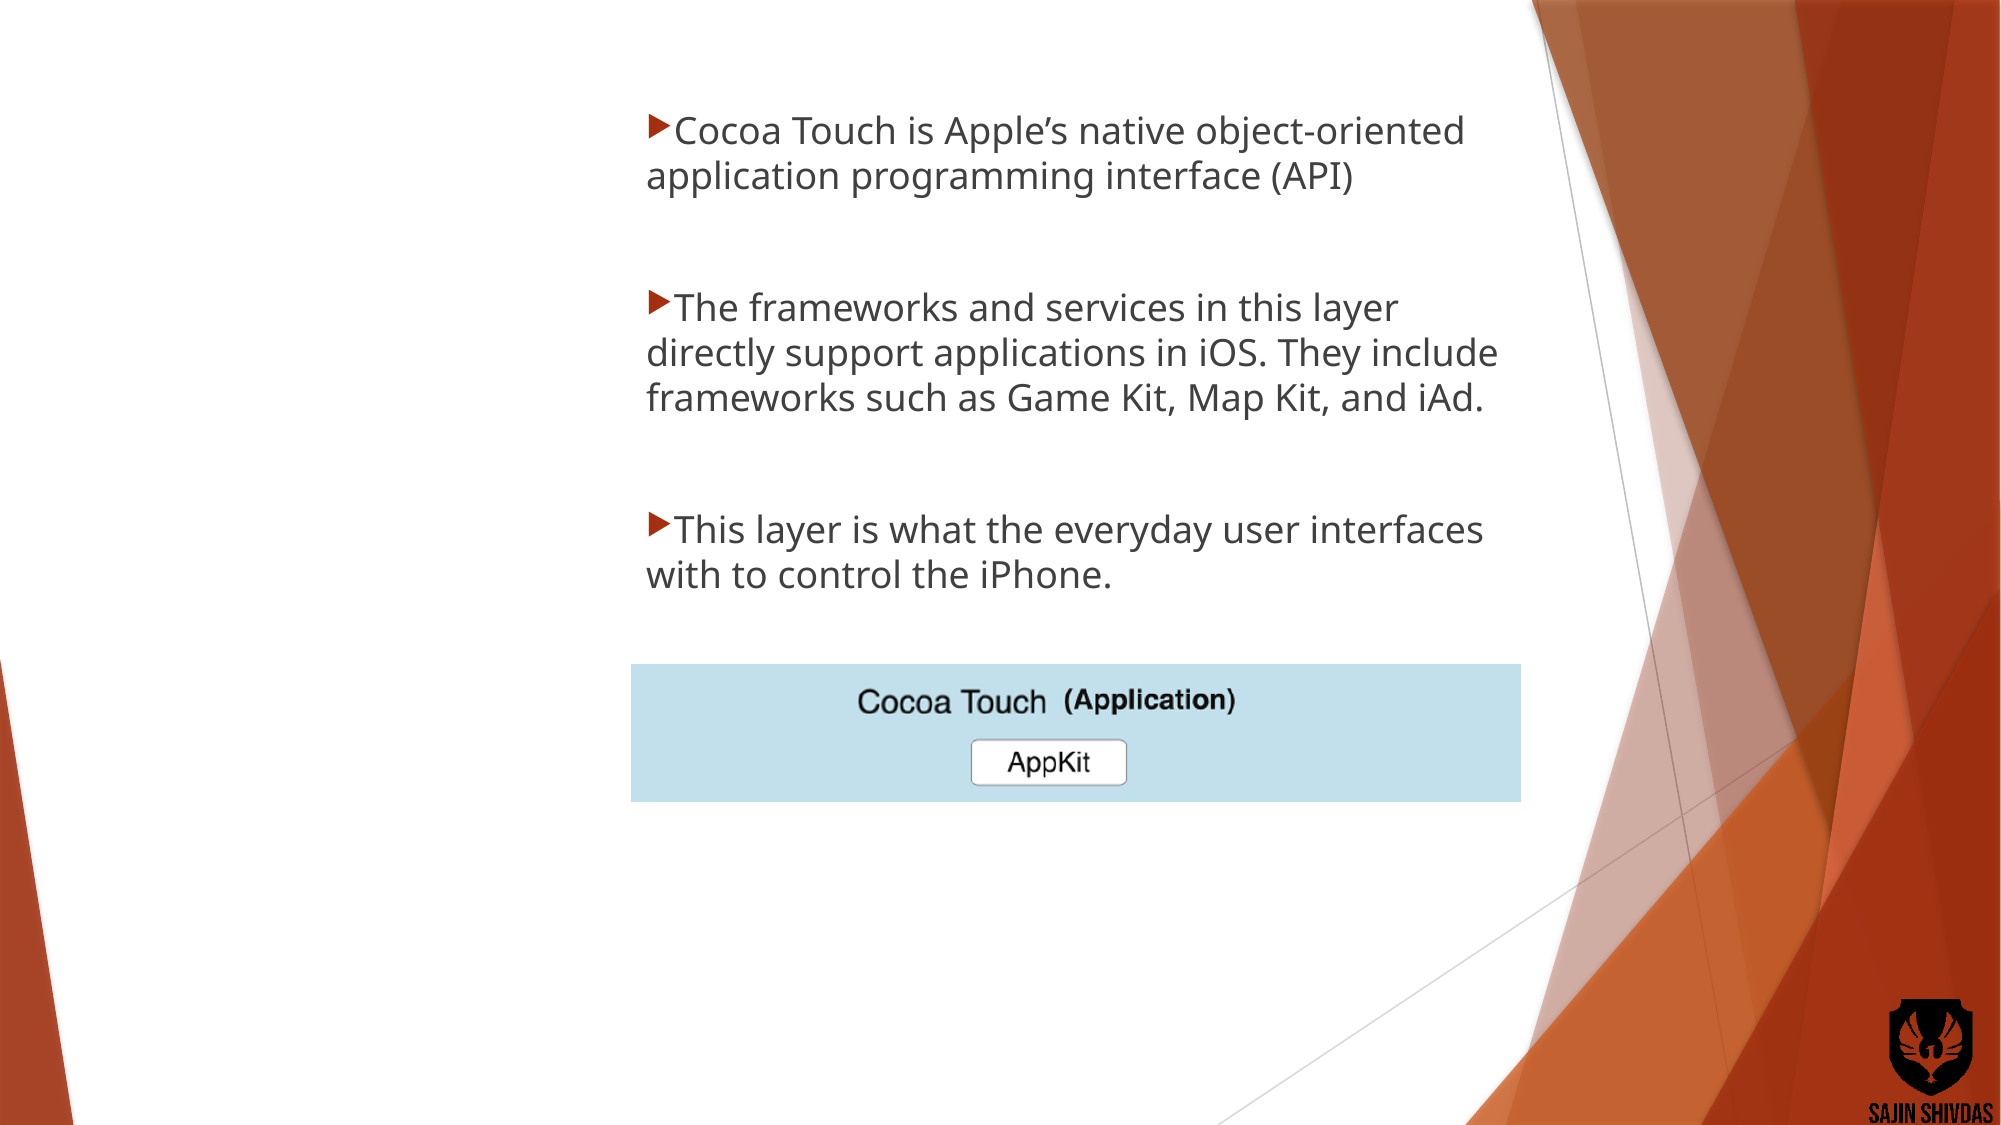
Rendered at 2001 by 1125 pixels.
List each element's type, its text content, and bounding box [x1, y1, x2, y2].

picture [1855, 986, 2001, 1125]
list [630, 663, 1522, 803]
text_box Cocoa Touch is Apple’s native object-oriented application programming interface (API) The frameworks and services in this layer directly support applications in iOS. They include frameworks such as Game Kit, Map Kit, and iAd. This layer is what the everyday user interfaces with to control the iPhone. [631, 99, 1521, 627]
